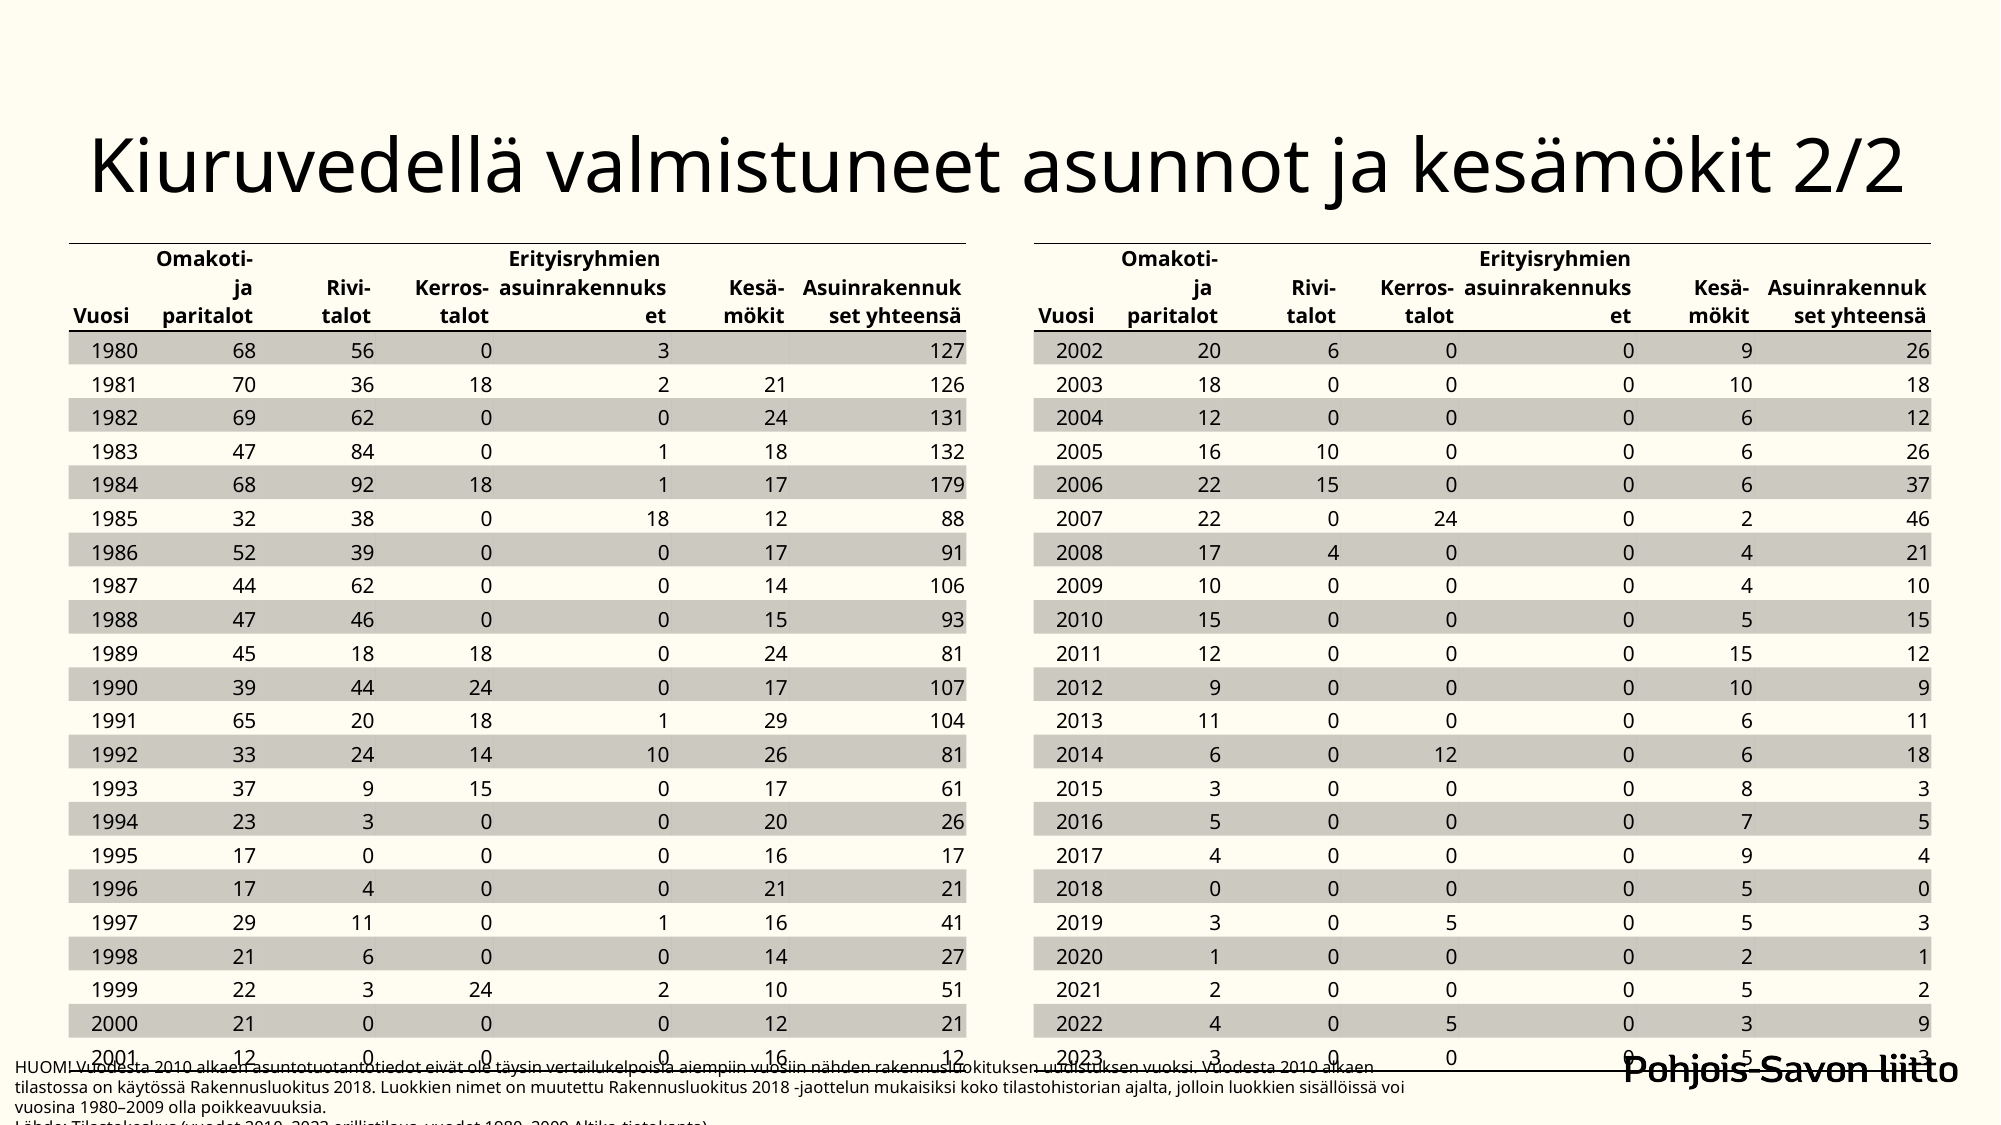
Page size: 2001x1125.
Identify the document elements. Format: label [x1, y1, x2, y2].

picture [1600, 1038, 1981, 1106]
table_header [1034, 244, 1931, 330]
title [73, 59, 1926, 278]
text_box [0, 1049, 1462, 1125]
table_cell [69, 332, 966, 1049]
table_cell [1034, 332, 1931, 1070]
table_header [69, 244, 966, 330]
